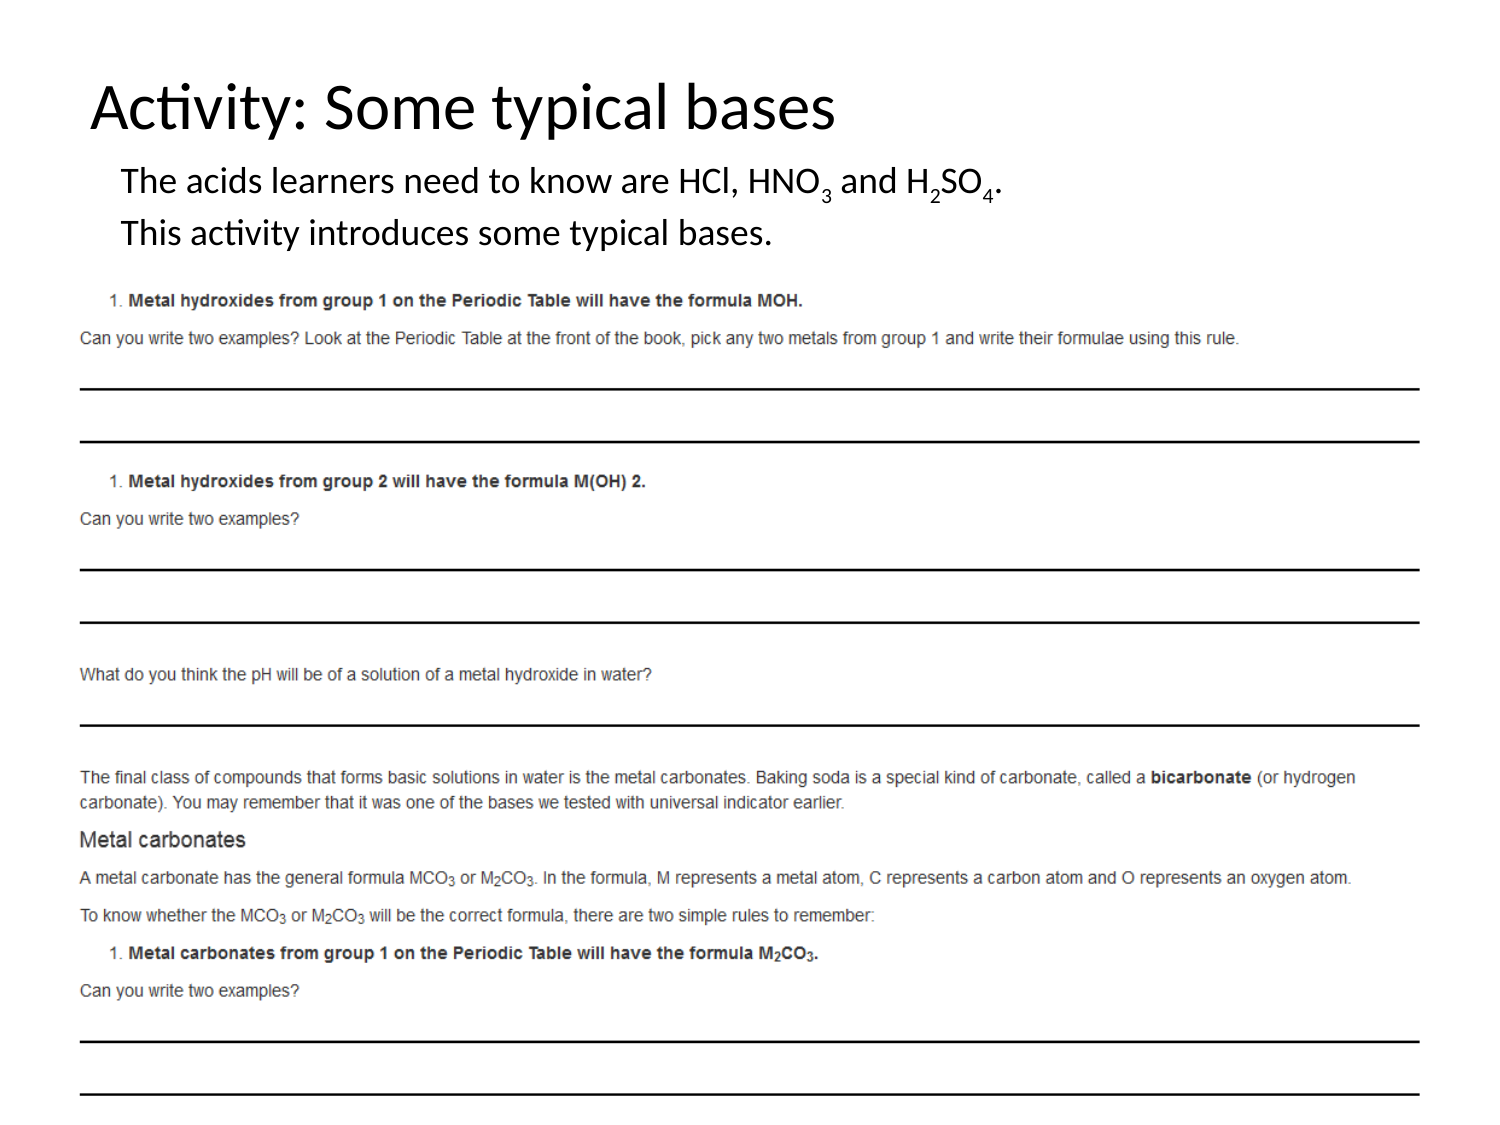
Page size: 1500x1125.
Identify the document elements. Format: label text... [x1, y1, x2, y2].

picture [58, 278, 1436, 1118]
text_box The acids learners need to know are HCl, HNO3 and H2SO4. This activity introduces some typical bases. [105, 148, 1019, 260]
title Activity: Some typical bases [75, 45, 1425, 161]
